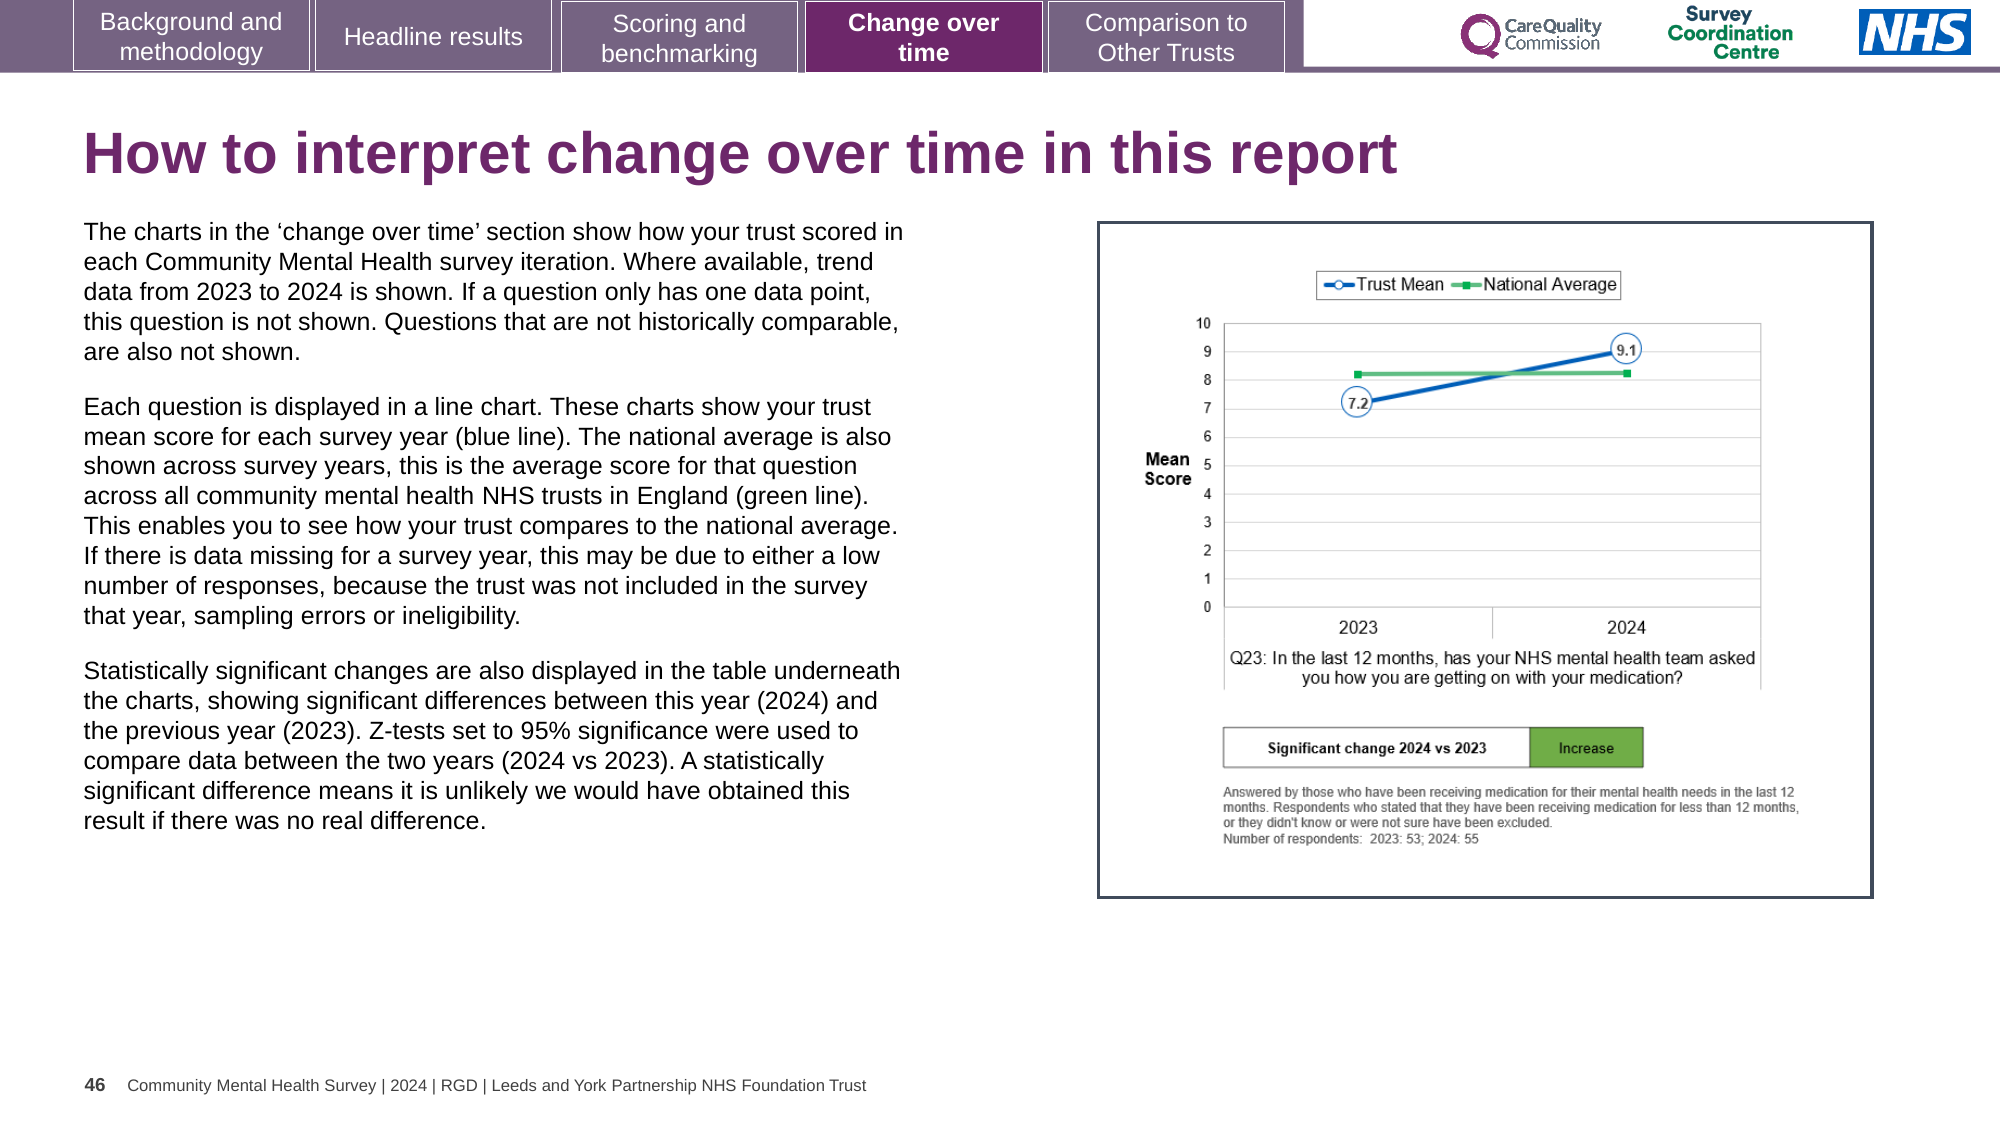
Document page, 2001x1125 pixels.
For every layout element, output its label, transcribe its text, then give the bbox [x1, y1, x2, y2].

picture [1138, 235, 1832, 850]
text_box 46 [84, 1065, 122, 1125]
text_box [1097, 221, 1873, 899]
title How to interpret change over time in this report [68, 100, 1942, 209]
text_box The charts in the ‘change over time’ section show how your trust scored in each Community Mental Health survey iteration. Where available, trend data from 2023 to 2024 is shown. If a question only has one data point, this question is not shown. Questions that are not historically comparable, are also not shown. Each question is displayed in a line chart. These charts show your trust mean score for each survey year (blue line). The national average is also shown across survey years, this is the average score for that question across all community mental health NHS trusts in England (green line). This enables you to see how your trust compares to the national average. If there is data missing for a survey year, this may be due to either a low number of responses, because the trust was not included in the survey that year, sampling errors or ineligibility. Statistically significant changes are also displayed in the table underneath the charts, showing significant differences between this year (2024) and the previous year (2023). Z-tests set to 95% significance were used to compare data between the two years (2024 vs 2023). A statistically significant difference means it is unlikely we would have obtained this result if there was no real difference. [68, 208, 931, 842]
picture [1859, 9, 1971, 55]
picture [1666, 3, 1794, 61]
picture [1460, 13, 1602, 59]
